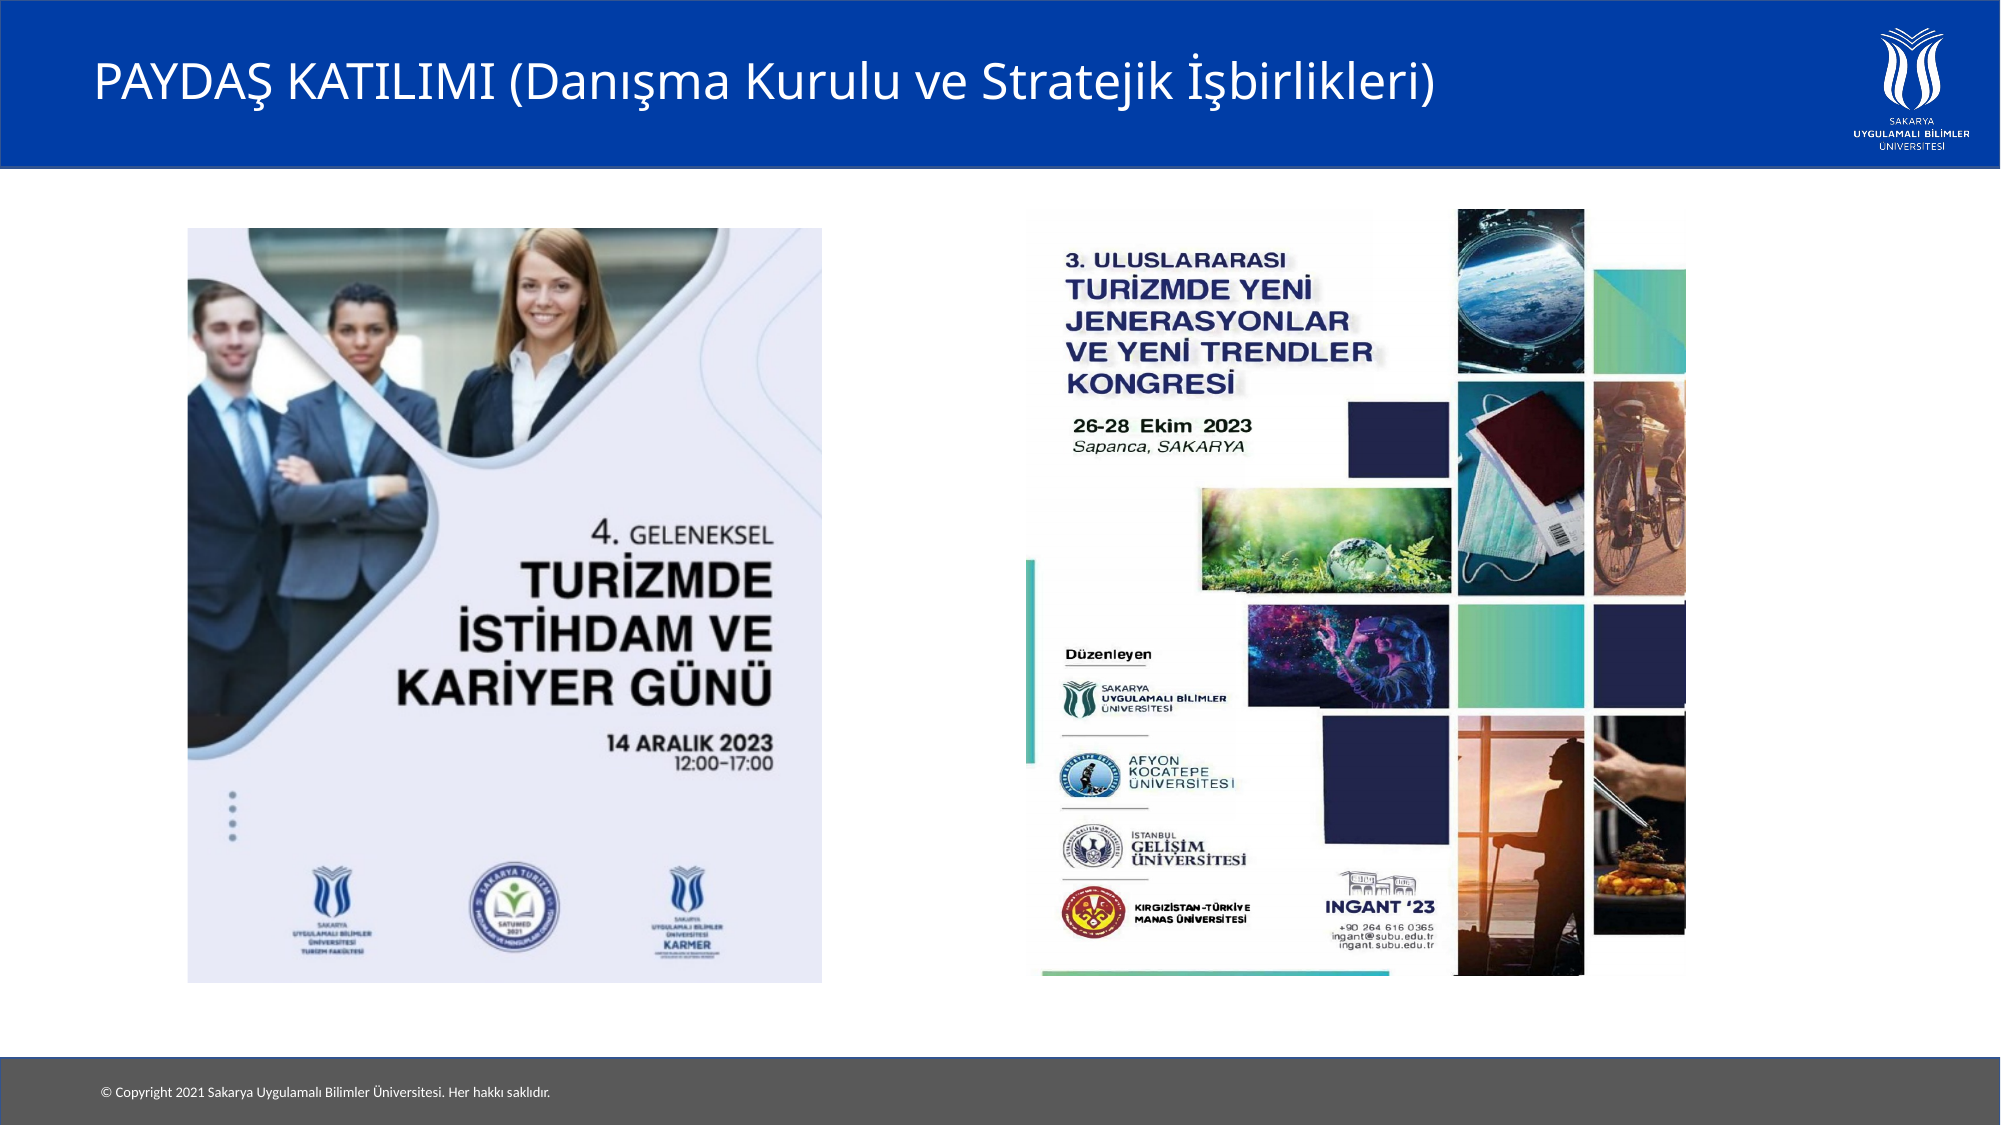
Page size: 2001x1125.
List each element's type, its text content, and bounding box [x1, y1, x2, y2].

title PAYDAŞ KATILIMI (Danışma Kurulu ve Stratejik İşbirlikleri) [78, 29, 1734, 139]
picture [1026, 209, 1686, 976]
picture [187, 228, 822, 983]
